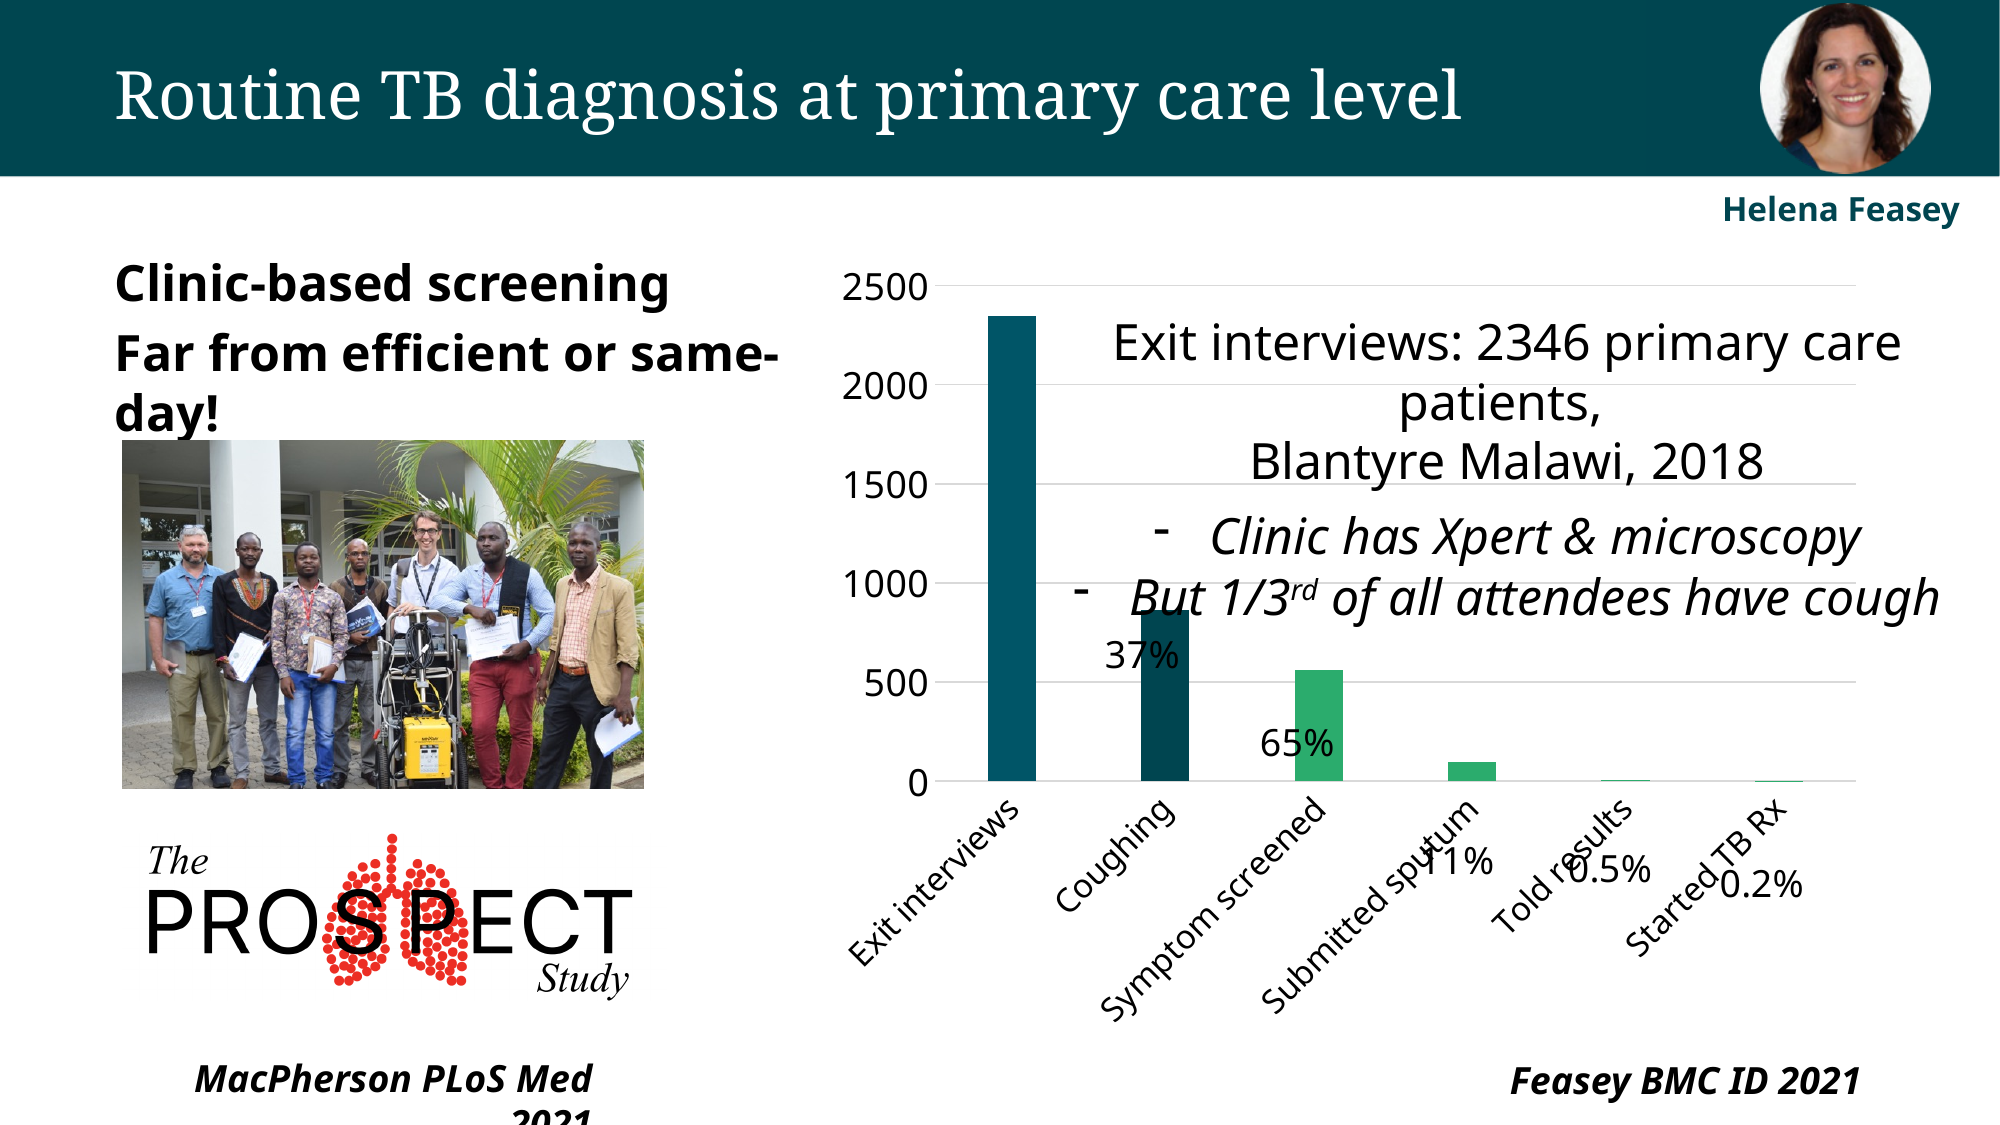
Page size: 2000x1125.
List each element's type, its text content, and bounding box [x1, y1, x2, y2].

picture [537, 1114, 545, 1125]
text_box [99, 440, 668, 1108]
text_box Exit interviews: 2346 primary care patients, Blantyre Malawi, 2018 Clinic has Xpert & microscopy But 1/3rd of all attendees have cough [1881, 302, 1968, 633]
title Routine TB diagnosis at primary care level [99, 45, 1644, 148]
picture [1760, 3, 1932, 175]
text_box Helena Feasey [1681, 180, 2000, 236]
chart [816, 243, 1877, 1048]
text_box Feasey BMC ID 2021 [1446, 1056, 1877, 1110]
picture [0, 0, 2000, 1125]
list Clinic-based screening Far from efficient or same-day! [99, 243, 799, 367]
text_box [1644, 0, 2000, 178]
